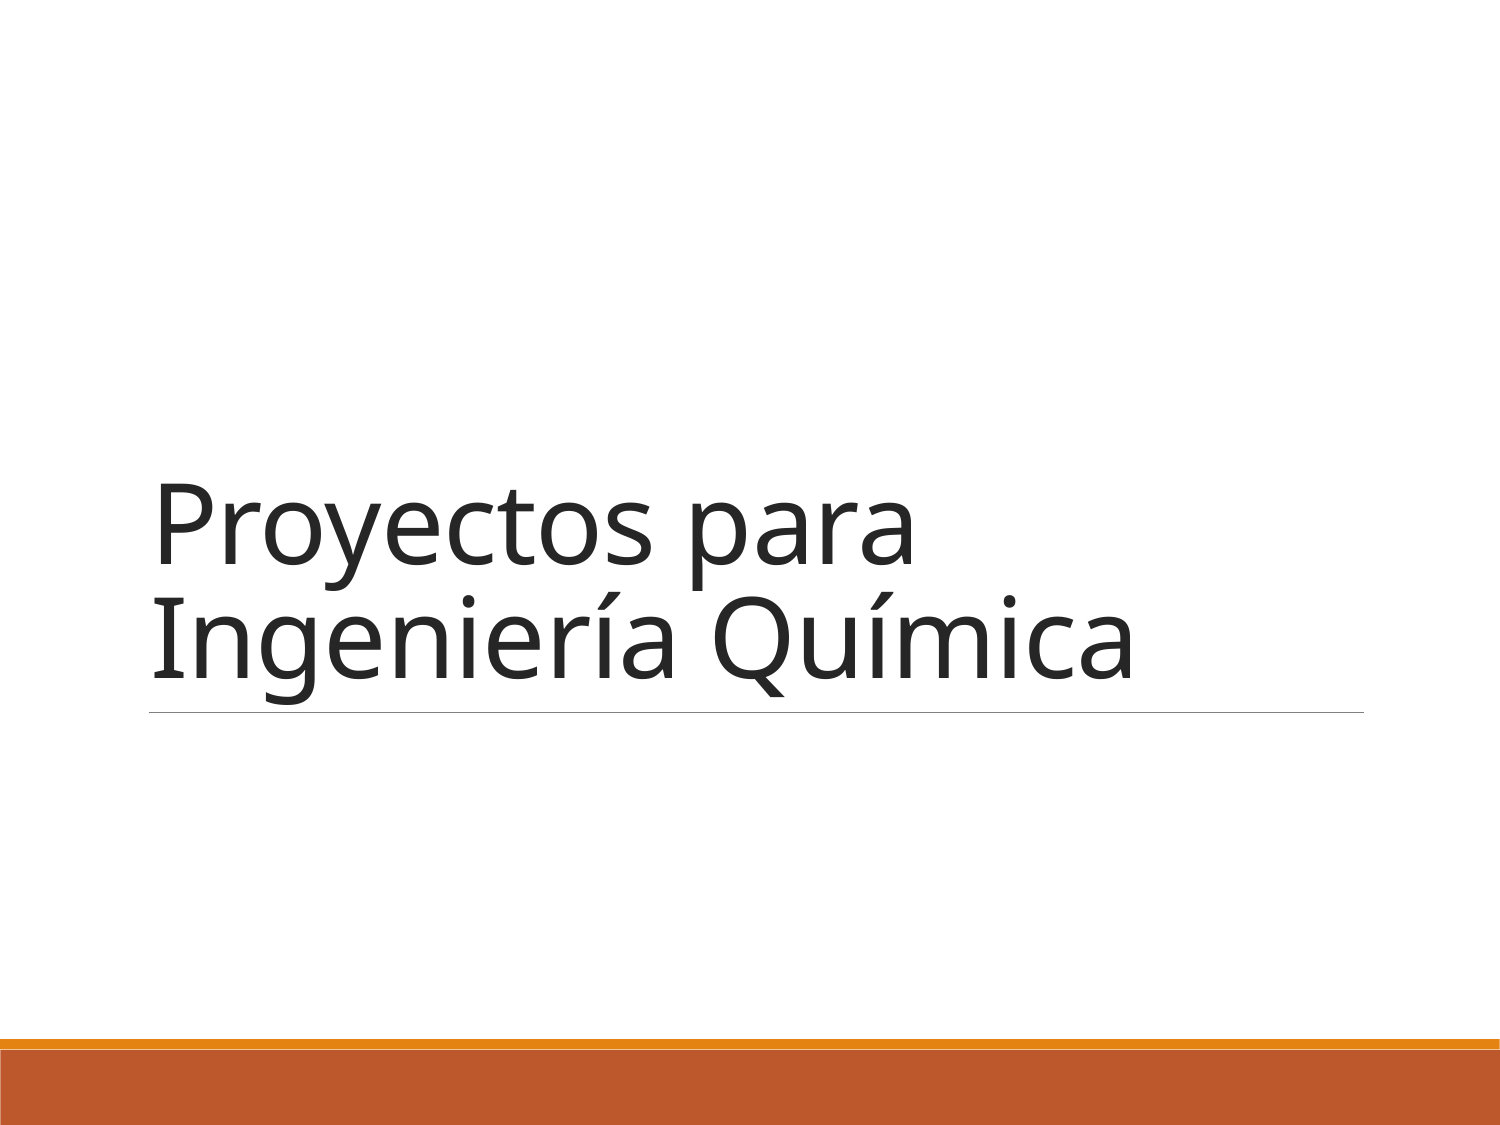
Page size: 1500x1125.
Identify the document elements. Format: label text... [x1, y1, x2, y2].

title Proyectos para Ingeniería Química [135, 124, 1373, 710]
